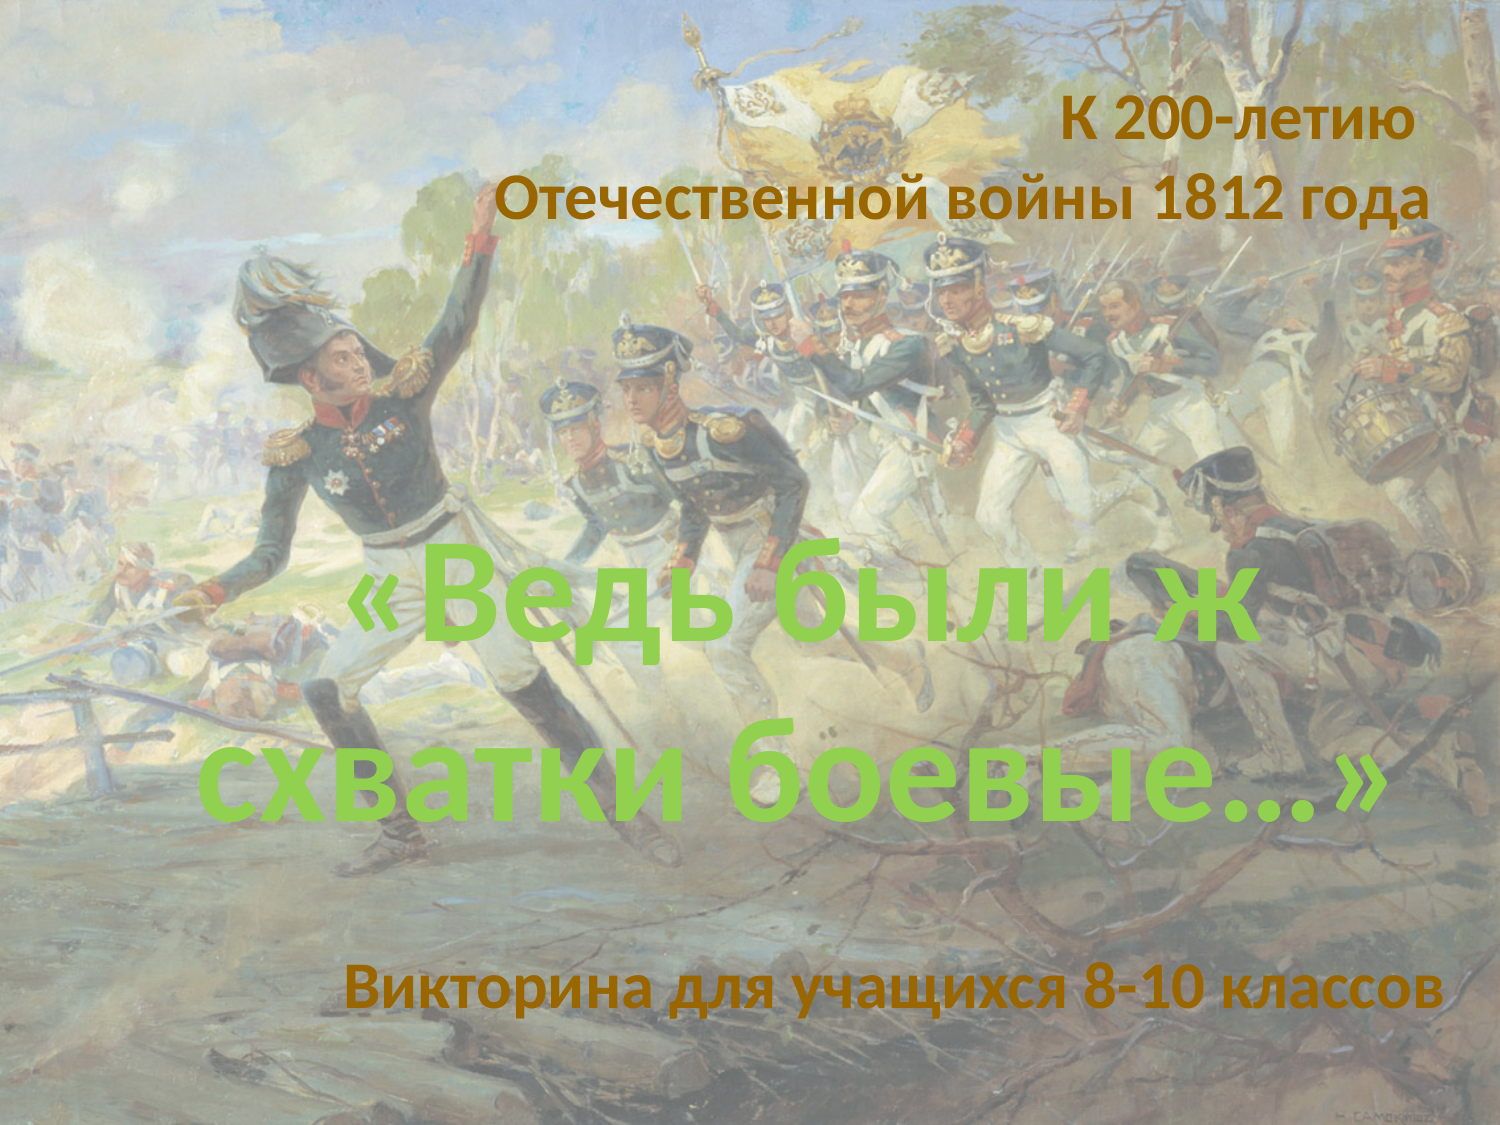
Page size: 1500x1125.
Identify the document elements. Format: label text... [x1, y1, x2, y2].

subtitle Викторина для учащихся 8-10 классов [121, 933, 1462, 1076]
text_box К 200-летию Отечественной войны 1812 года [432, 65, 1447, 240]
title «Ведь были ж схватки боевые…» [162, 550, 1438, 792]
